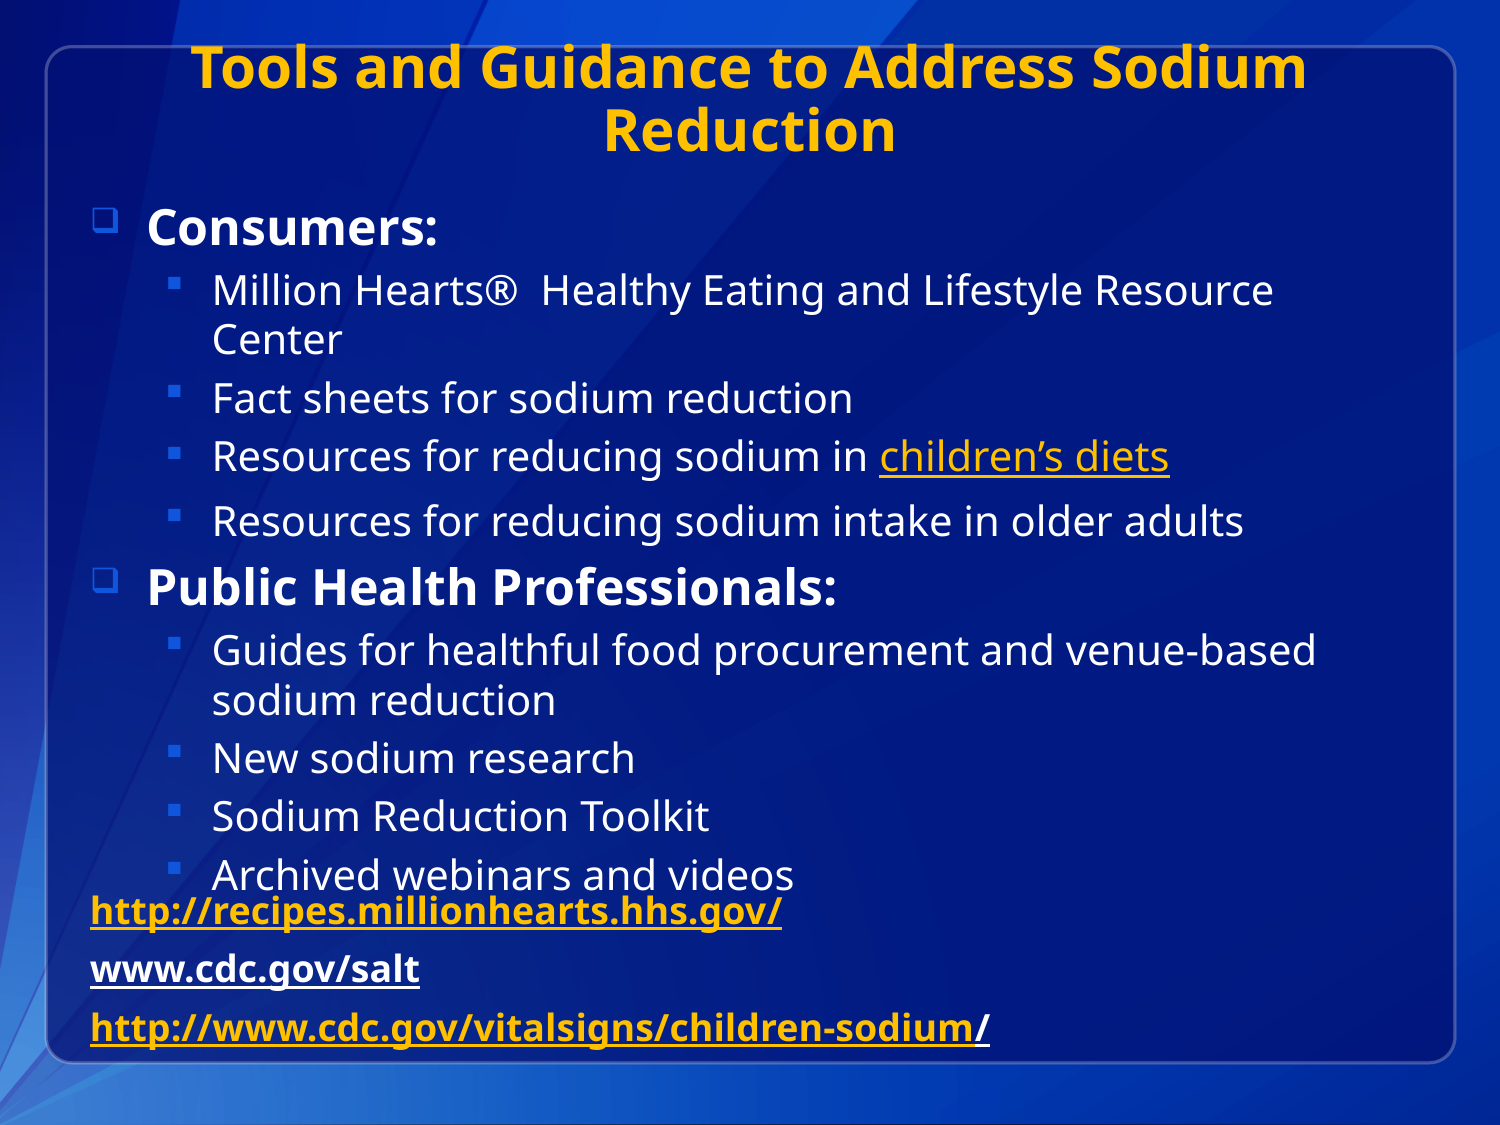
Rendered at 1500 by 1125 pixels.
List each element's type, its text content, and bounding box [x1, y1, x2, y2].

picture [0, 0, 1500, 1125]
list Consumers: Million Hearts® Healthy Eating and Lifestyle Resource Center Fact sheets for sodium reduction Resources for reducing sodium in children’s diets Resources for reducing sodium intake in older adults Public Health Professionals: Guides for healthful food procurement and venue-based sodium reduction New sodium research Sodium Reduction Toolkit Archived webinars and videos [75, 187, 1425, 875]
title Tools and Guidance to Address Sodium Reduction [75, 45, 1425, 187]
list http://recipes.millionhearts.hhs.gov/ www.cdc.gov/salt http://www.cdc.gov/vitalsigns/children-sodium/ [75, 962, 1425, 1063]
